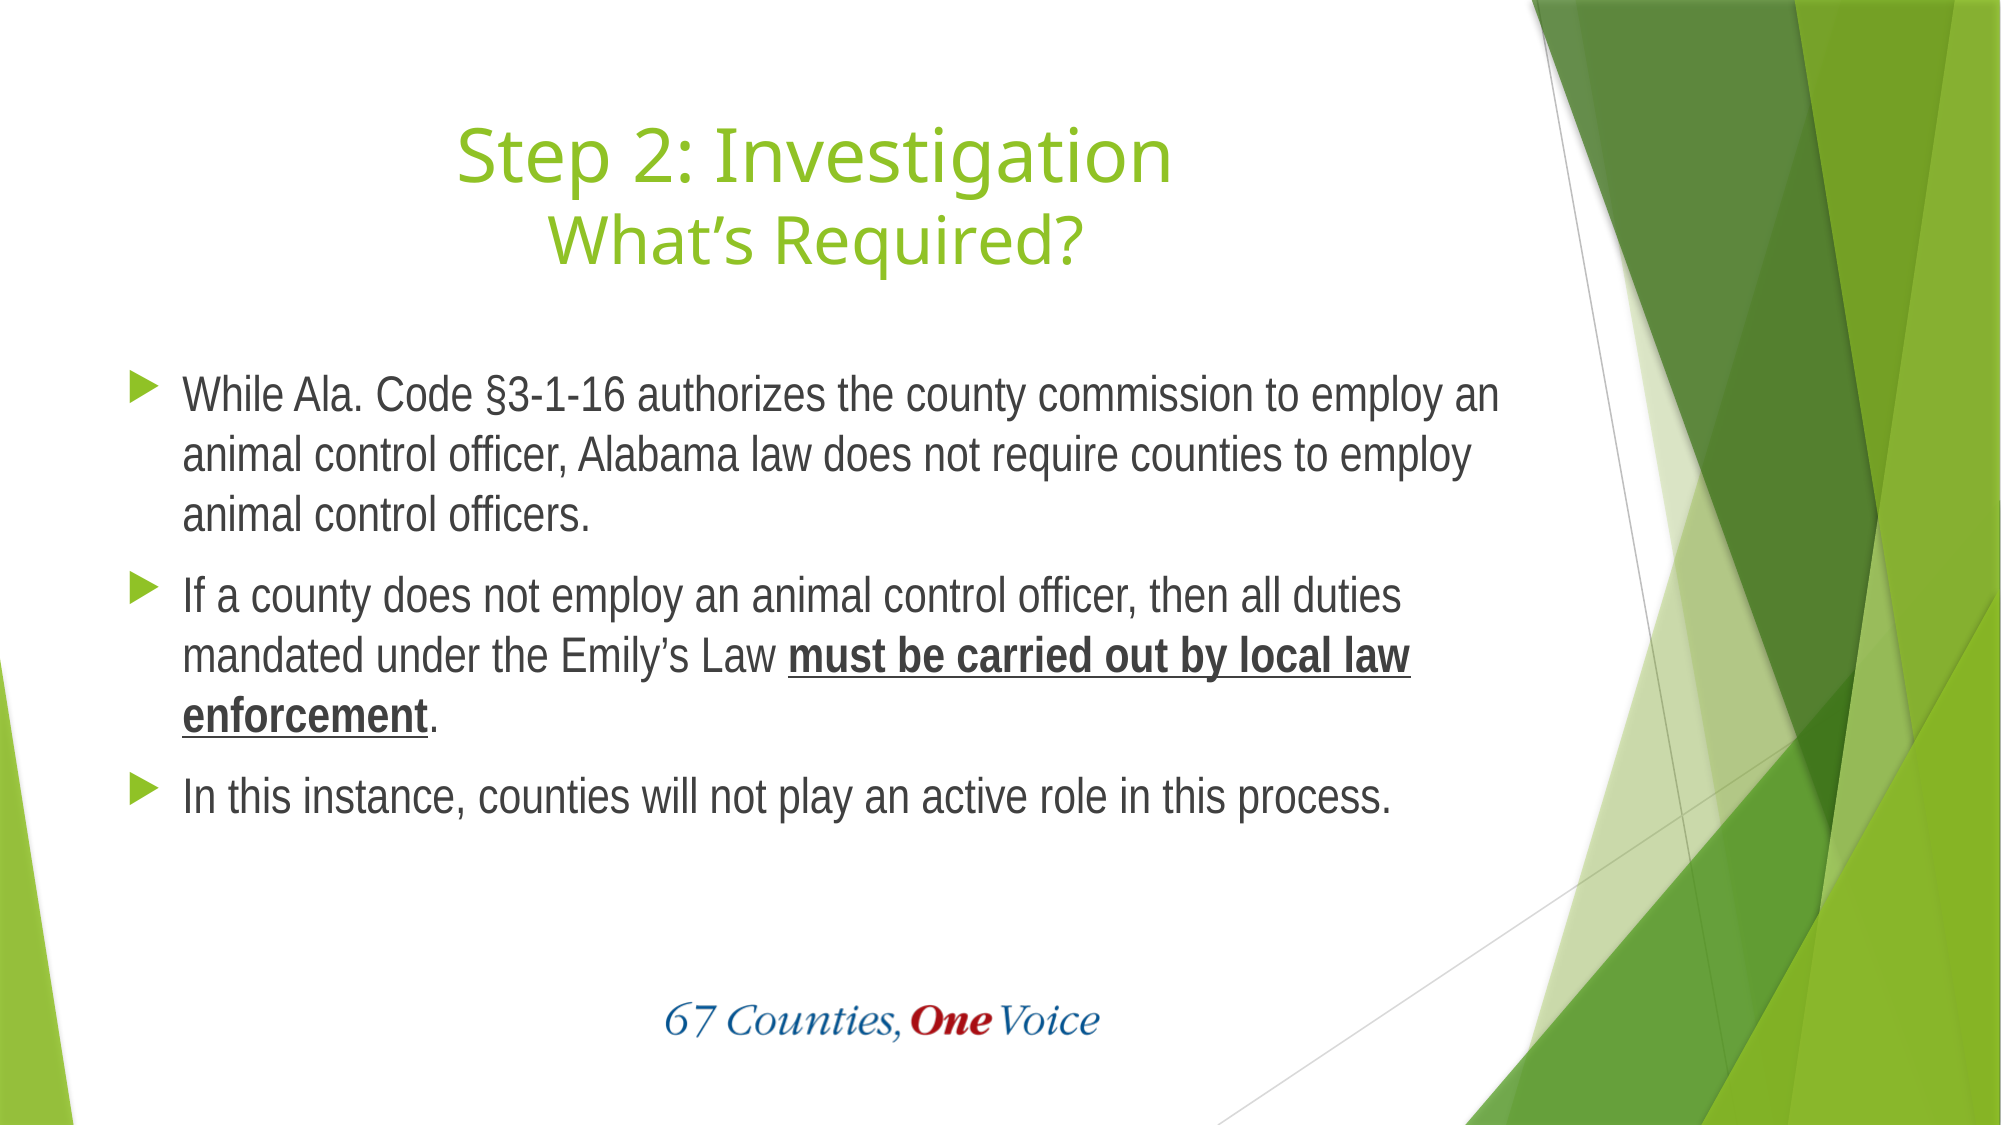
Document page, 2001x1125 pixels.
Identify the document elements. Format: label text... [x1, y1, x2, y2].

list While Ala. Code §3-1-16 authorizes the county commission to employ an animal control officer, Alabama law does not require counties to employ animal control officers. If a county does not employ an animal control officer, then all duties mandated under the Emily’s Law must be carried out by local law enforcement. In this instance, counties will not play an active role in this process. [111, 354, 1522, 992]
title Step 2: Investigation What’s Required? [111, 99, 1522, 317]
footer [111, 991, 1145, 1051]
picture [657, 994, 1109, 1052]
